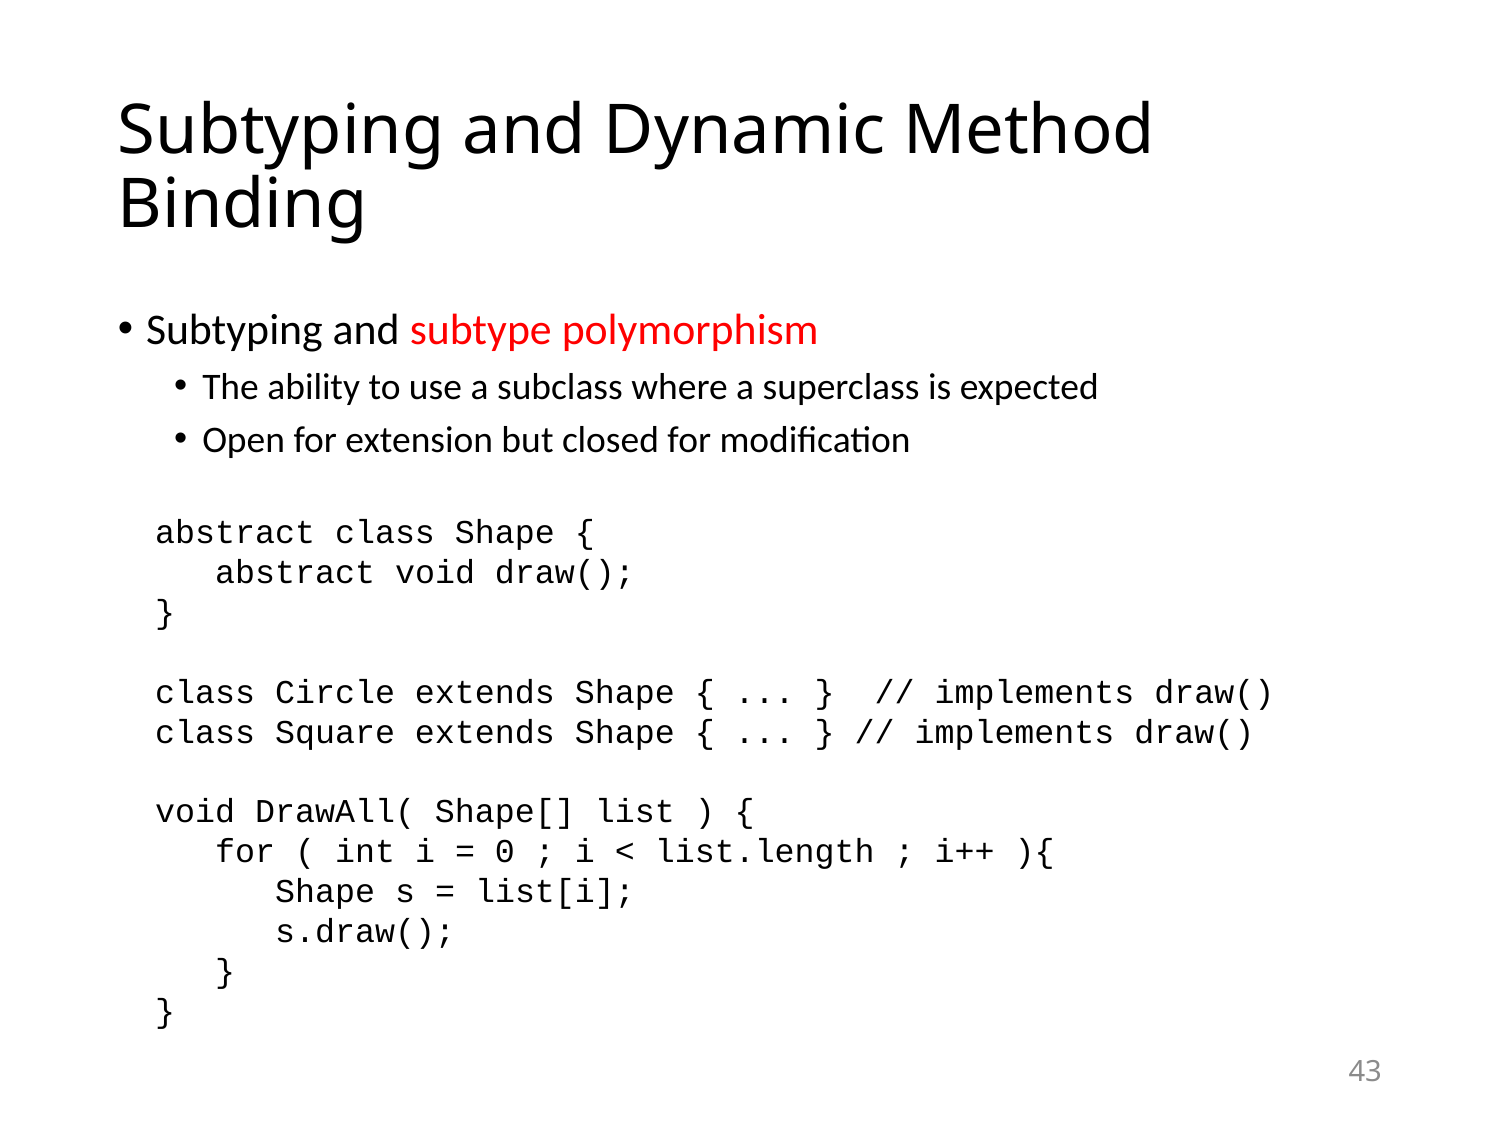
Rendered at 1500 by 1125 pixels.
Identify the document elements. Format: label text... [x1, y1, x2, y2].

text_box Subtyping and subtype polymorphism The ability to use a subclass where a superclass is expected Open for extension but closed for modification [103, 299, 1397, 1014]
text_box 43 [1306, 1042, 1397, 1103]
text_box abstract class Shape { abstract void draw(); } class Circle extends Shape { ... } // implements draw() class Square extends Shape { ... } // implements draw() void DrawAll( Shape[] list ) { for ( int i = 0 ; i < list.length ; i++ ){ Shape s = list[i]; s.draw(); } } [140, 502, 1306, 1103]
text_box Subtyping and Dynamic Method Binding [103, 59, 1397, 278]
